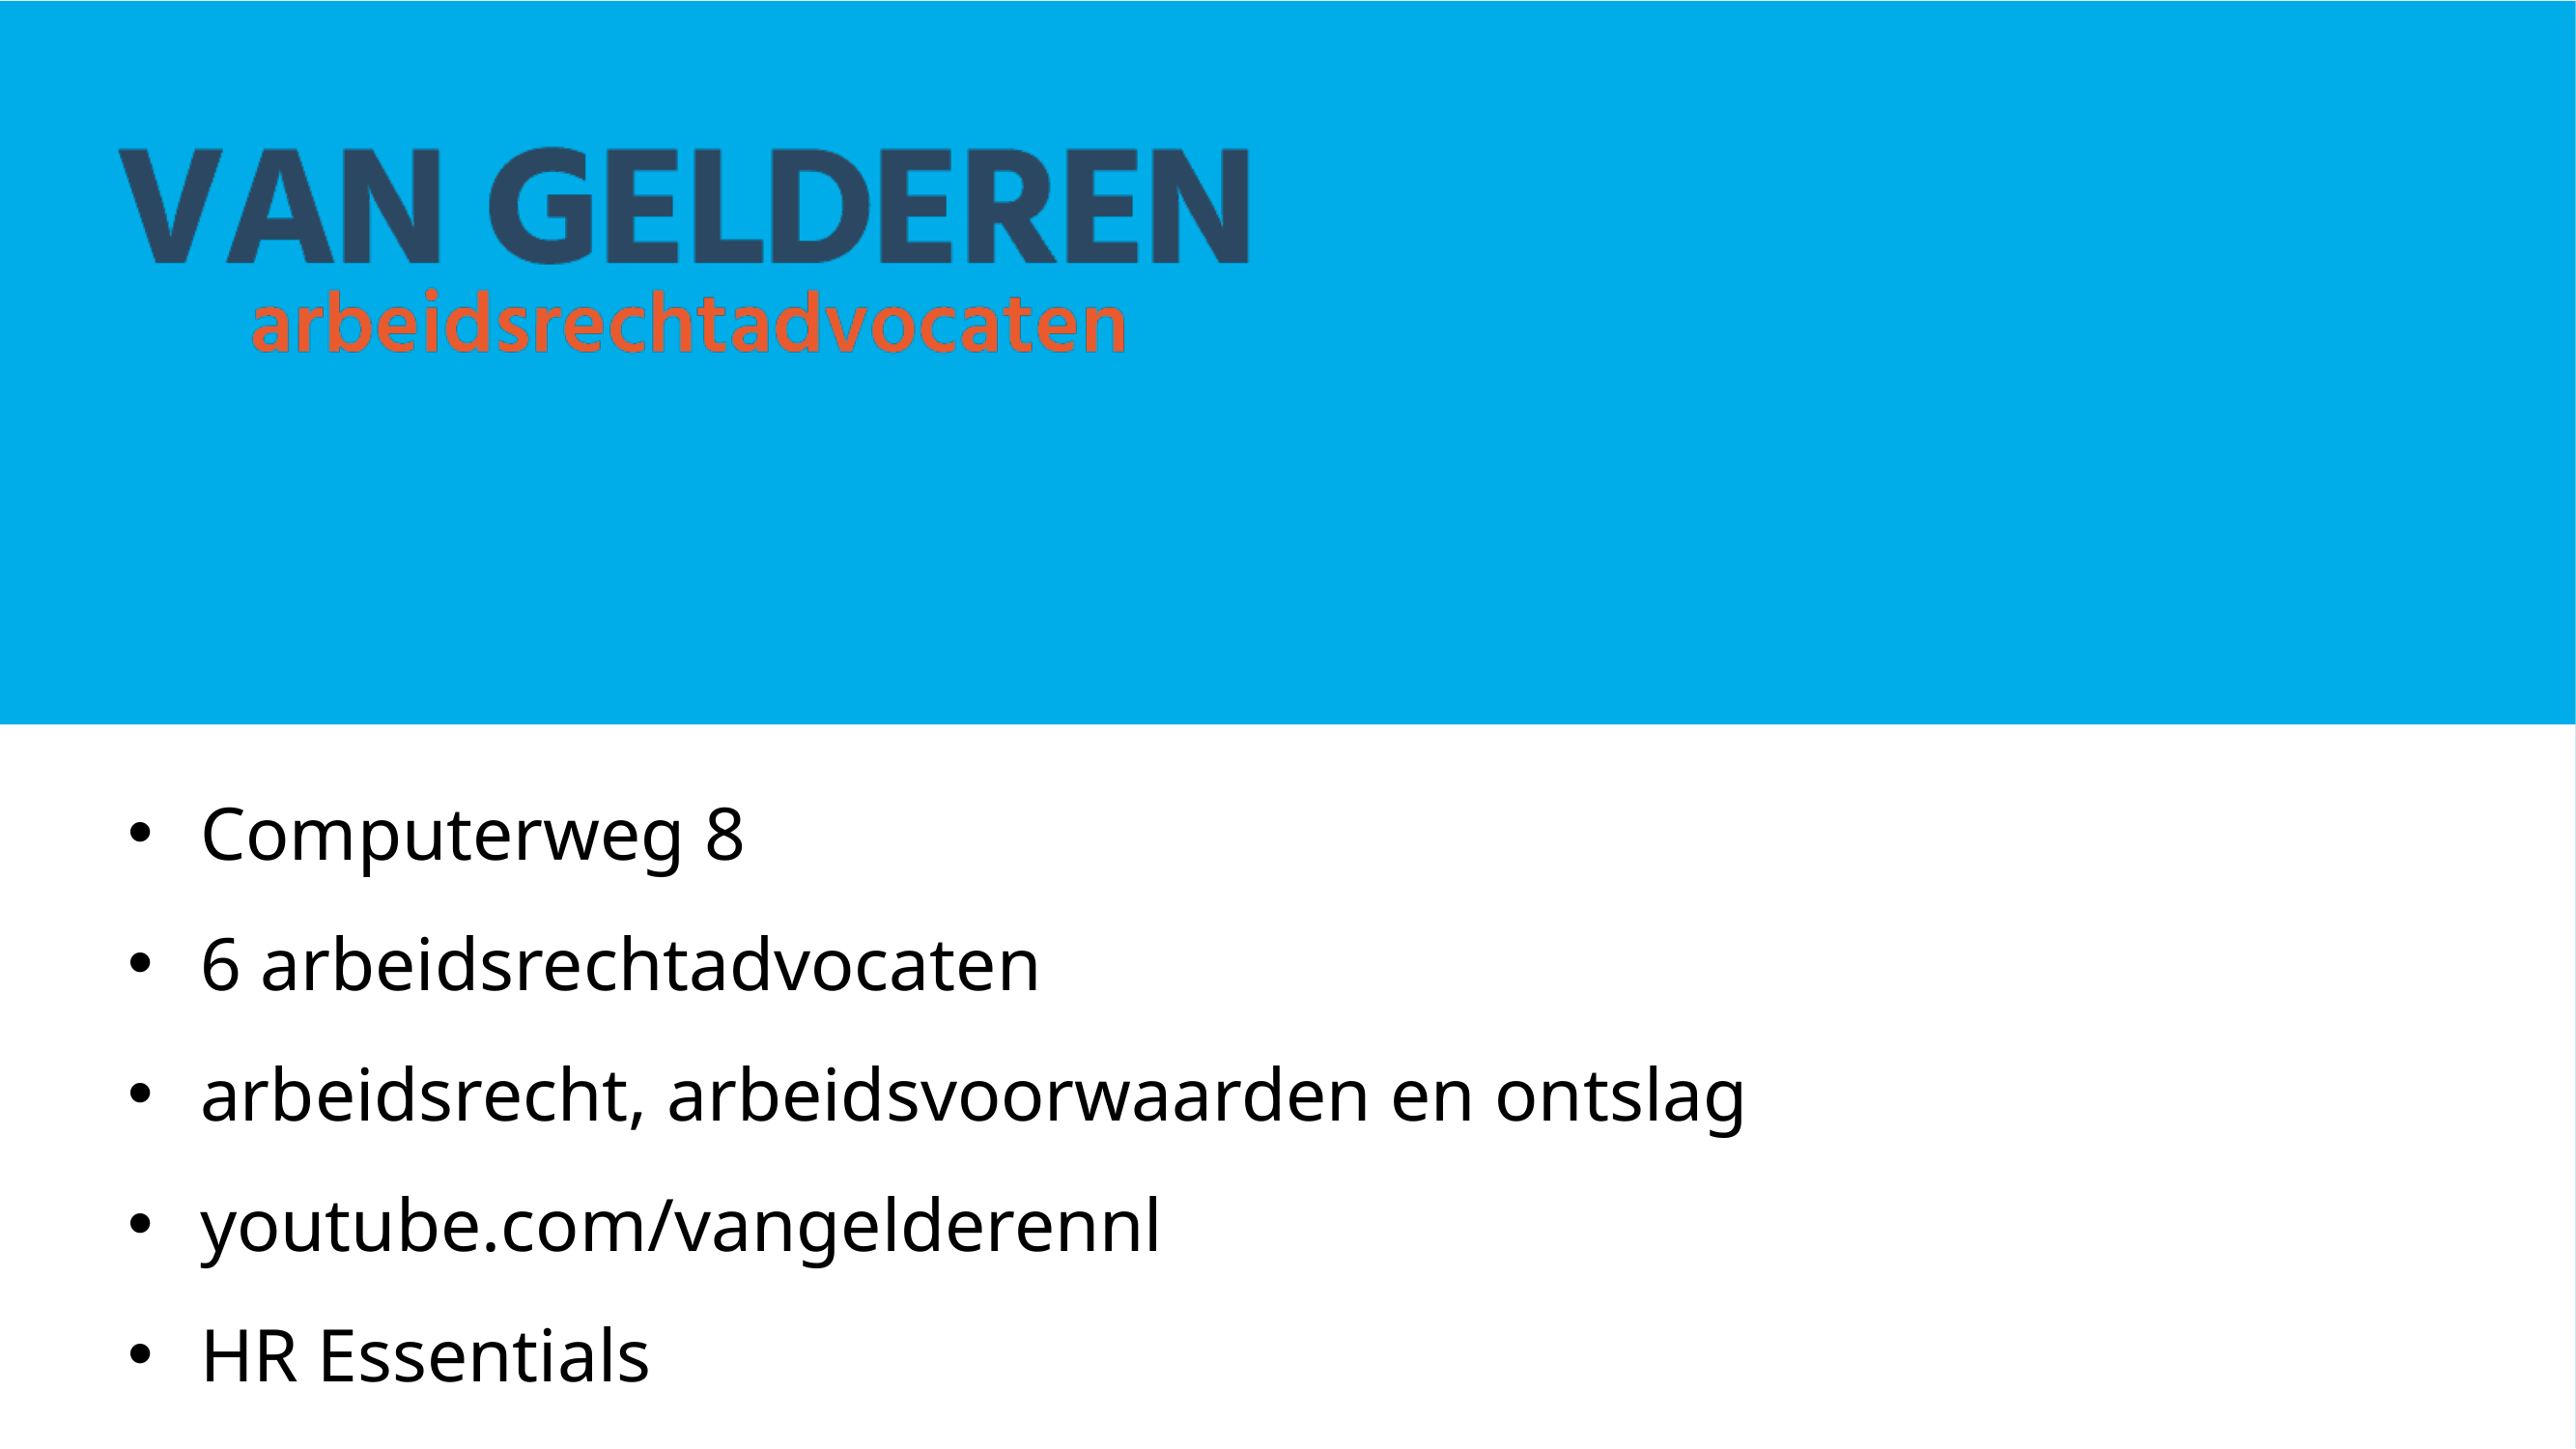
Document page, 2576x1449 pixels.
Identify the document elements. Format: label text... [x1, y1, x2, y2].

picture [426, 289, 438, 300]
picture [565, 308, 603, 352]
picture [773, 150, 868, 262]
picture [882, 150, 950, 262]
picture [1068, 150, 1137, 262]
picture [653, 290, 692, 352]
picture [536, 308, 561, 352]
picture [253, 307, 288, 352]
picture [1004, 298, 1032, 352]
picture [491, 148, 590, 264]
text_box Computerweg 8 6 arbeidsrechtadvocaten arbeidsrecht, arbeidsvoorwaarden en ontslag youtube.com/vangelderennl HR Essentials [113, 736, 1973, 1320]
picture [962, 307, 997, 352]
picture [299, 308, 323, 352]
picture [329, 290, 372, 352]
picture [920, 307, 955, 353]
picture [1153, 150, 1247, 262]
picture [826, 308, 866, 352]
picture [228, 150, 333, 262]
picture [610, 307, 644, 353]
picture [732, 307, 768, 352]
picture [1037, 308, 1076, 352]
picture [498, 308, 528, 352]
picture [1087, 308, 1123, 352]
text_box [0, 723, 2576, 1449]
picture [345, 150, 439, 262]
picture [872, 307, 914, 353]
picture [120, 150, 221, 262]
picture [969, 150, 1056, 262]
picture [697, 298, 726, 352]
picture [776, 290, 818, 352]
picture [426, 308, 437, 352]
picture [609, 150, 677, 262]
picture [379, 308, 416, 352]
picture [695, 150, 762, 262]
picture [446, 290, 489, 352]
